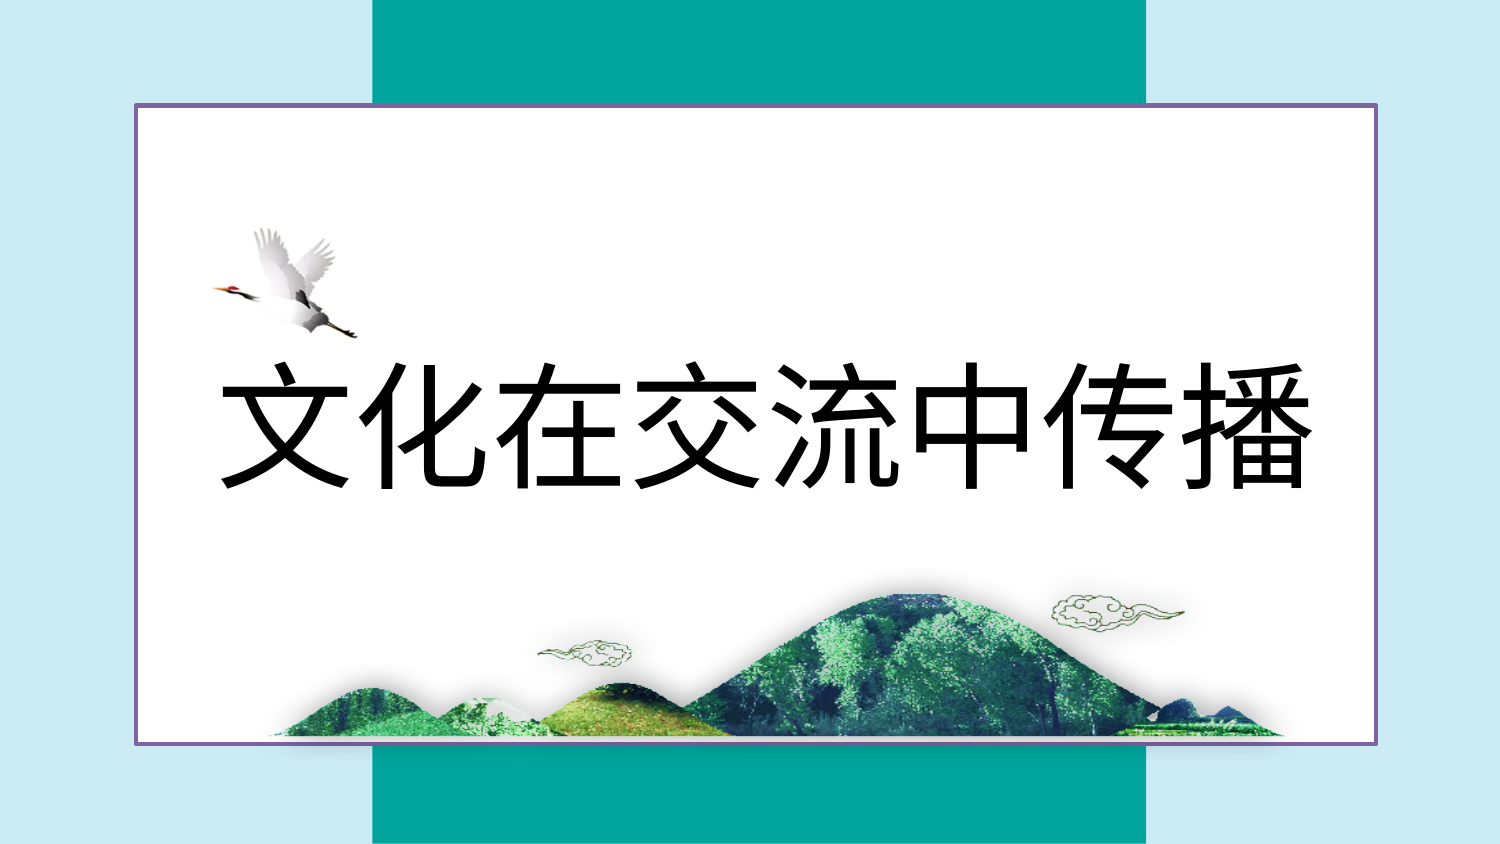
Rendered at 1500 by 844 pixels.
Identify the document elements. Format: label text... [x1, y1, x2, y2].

text_box [134, 103, 1378, 746]
picture [195, 185, 379, 381]
picture [247, 550, 1321, 807]
text_box 文化在交流中传播 [189, 334, 1344, 514]
